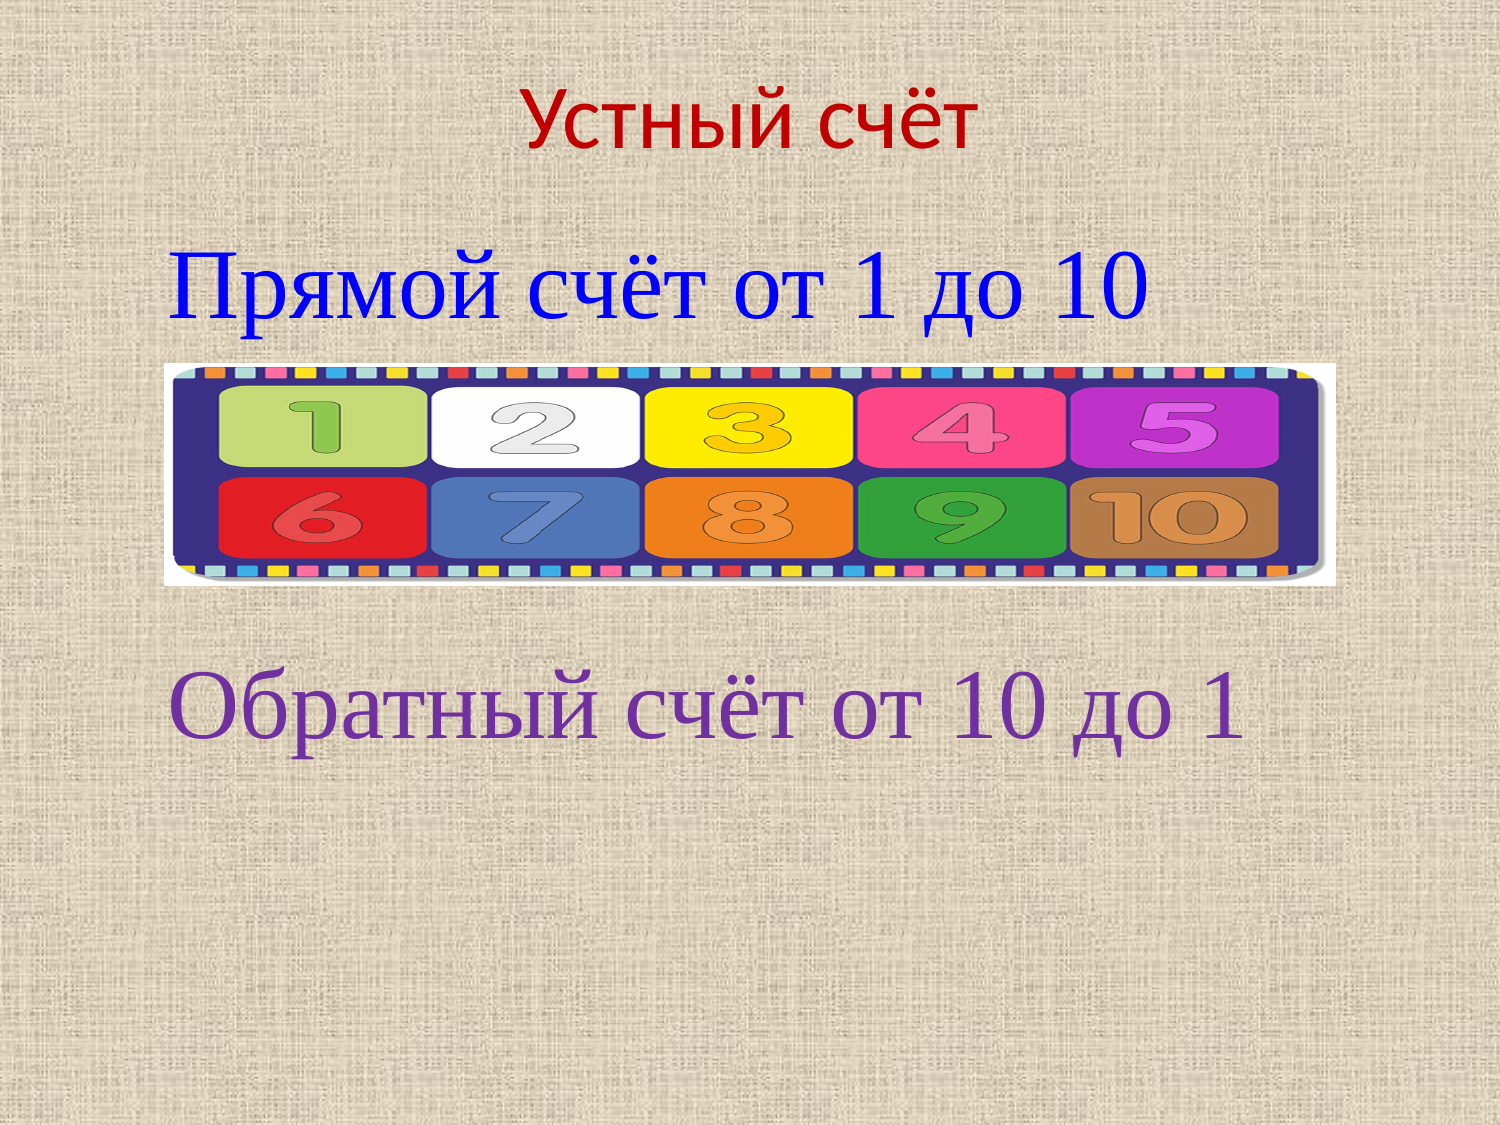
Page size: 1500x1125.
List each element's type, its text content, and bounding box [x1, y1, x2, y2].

subtitle Прямой счёт от 1 до 10 Обратный счёт от 10 до 1 [152, 210, 1360, 1008]
picture [0, 0, 1500, 1125]
title Устный счёт [112, 35, 1388, 188]
